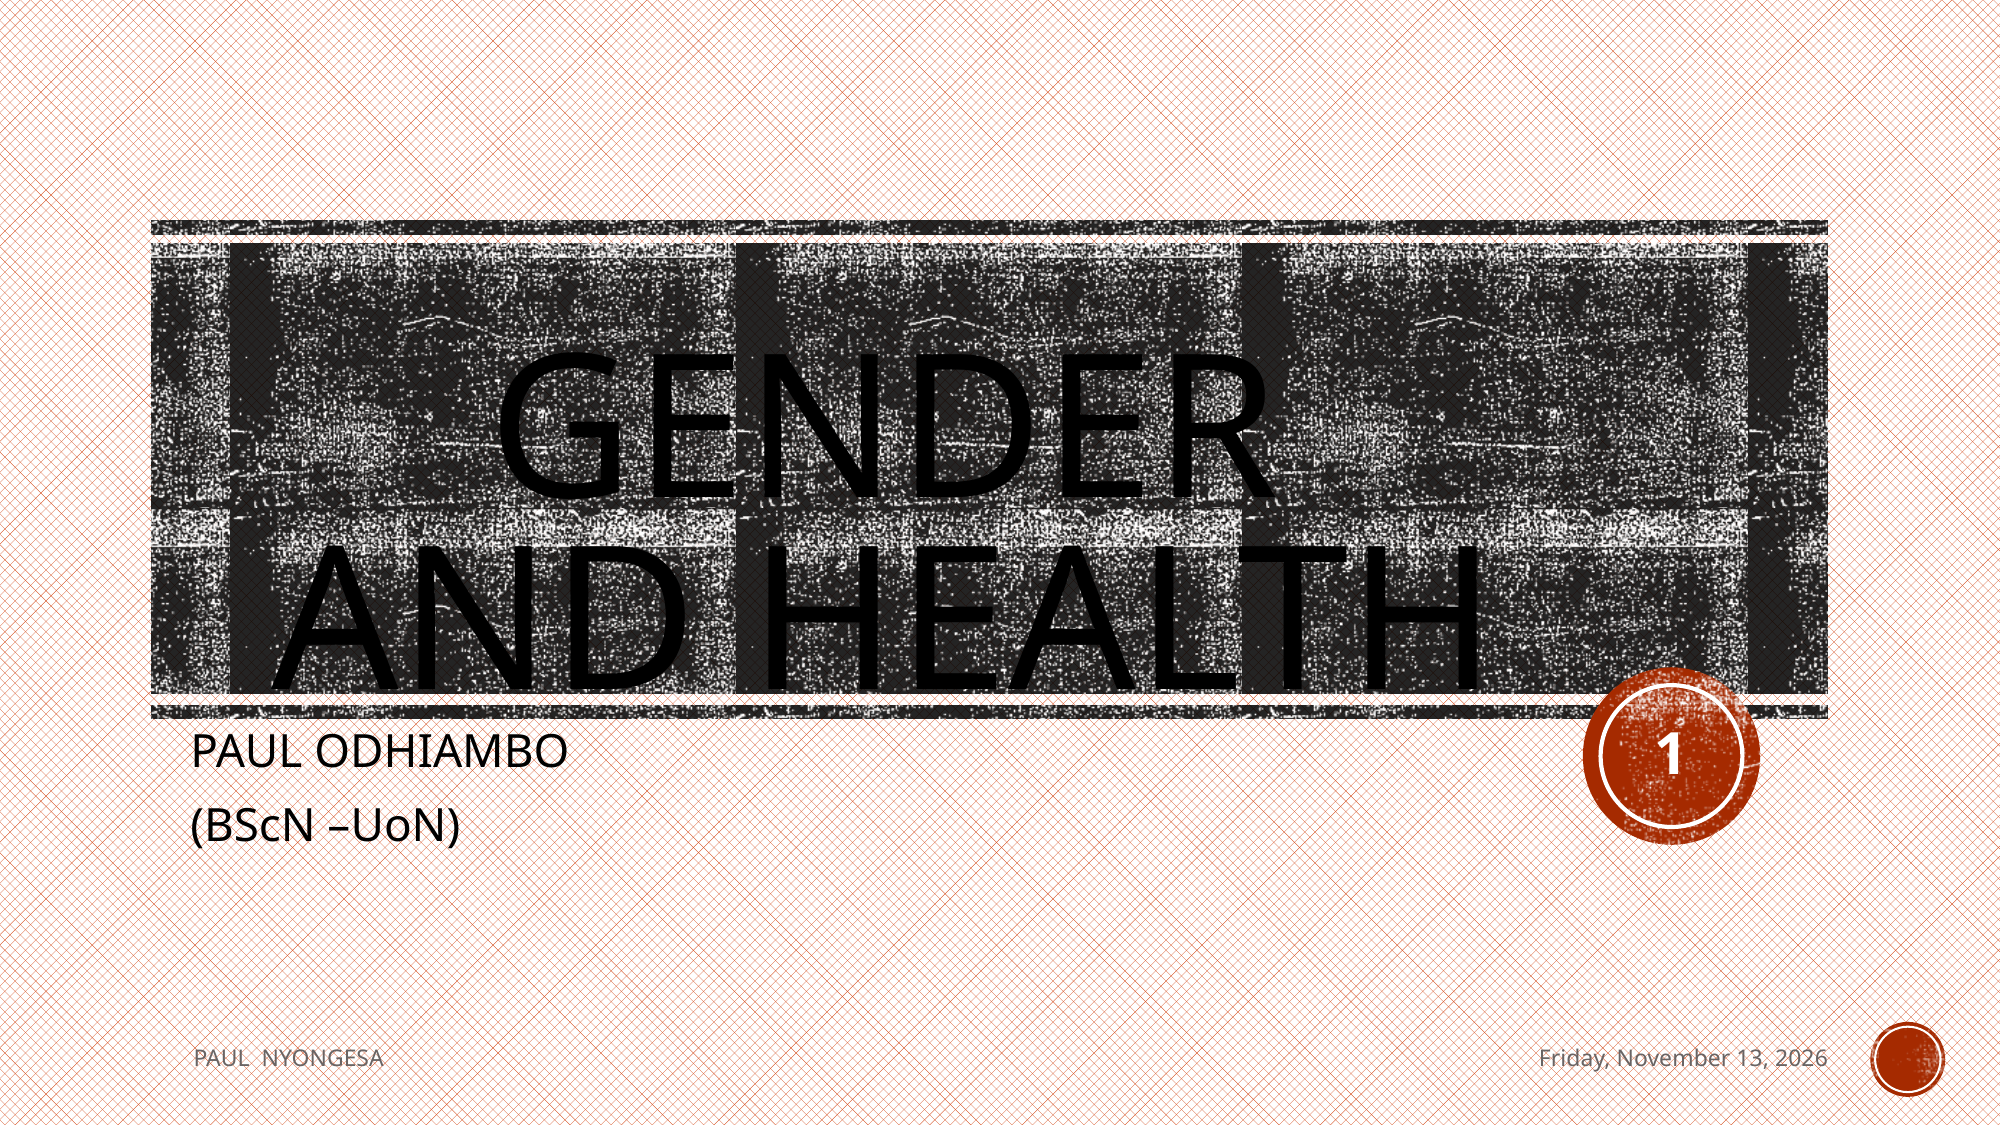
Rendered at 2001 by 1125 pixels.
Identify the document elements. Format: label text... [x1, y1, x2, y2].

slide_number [1306, 1028, 1844, 1089]
subtitle PAUL ODHIAMBO (BScN –UoN) [175, 720, 1470, 896]
title GENDER AND HEALTH [247, 400, 1522, 671]
slide_number 1 [1573, 703, 1770, 809]
footer PAUL NYONGESA [178, 1028, 1217, 1089]
